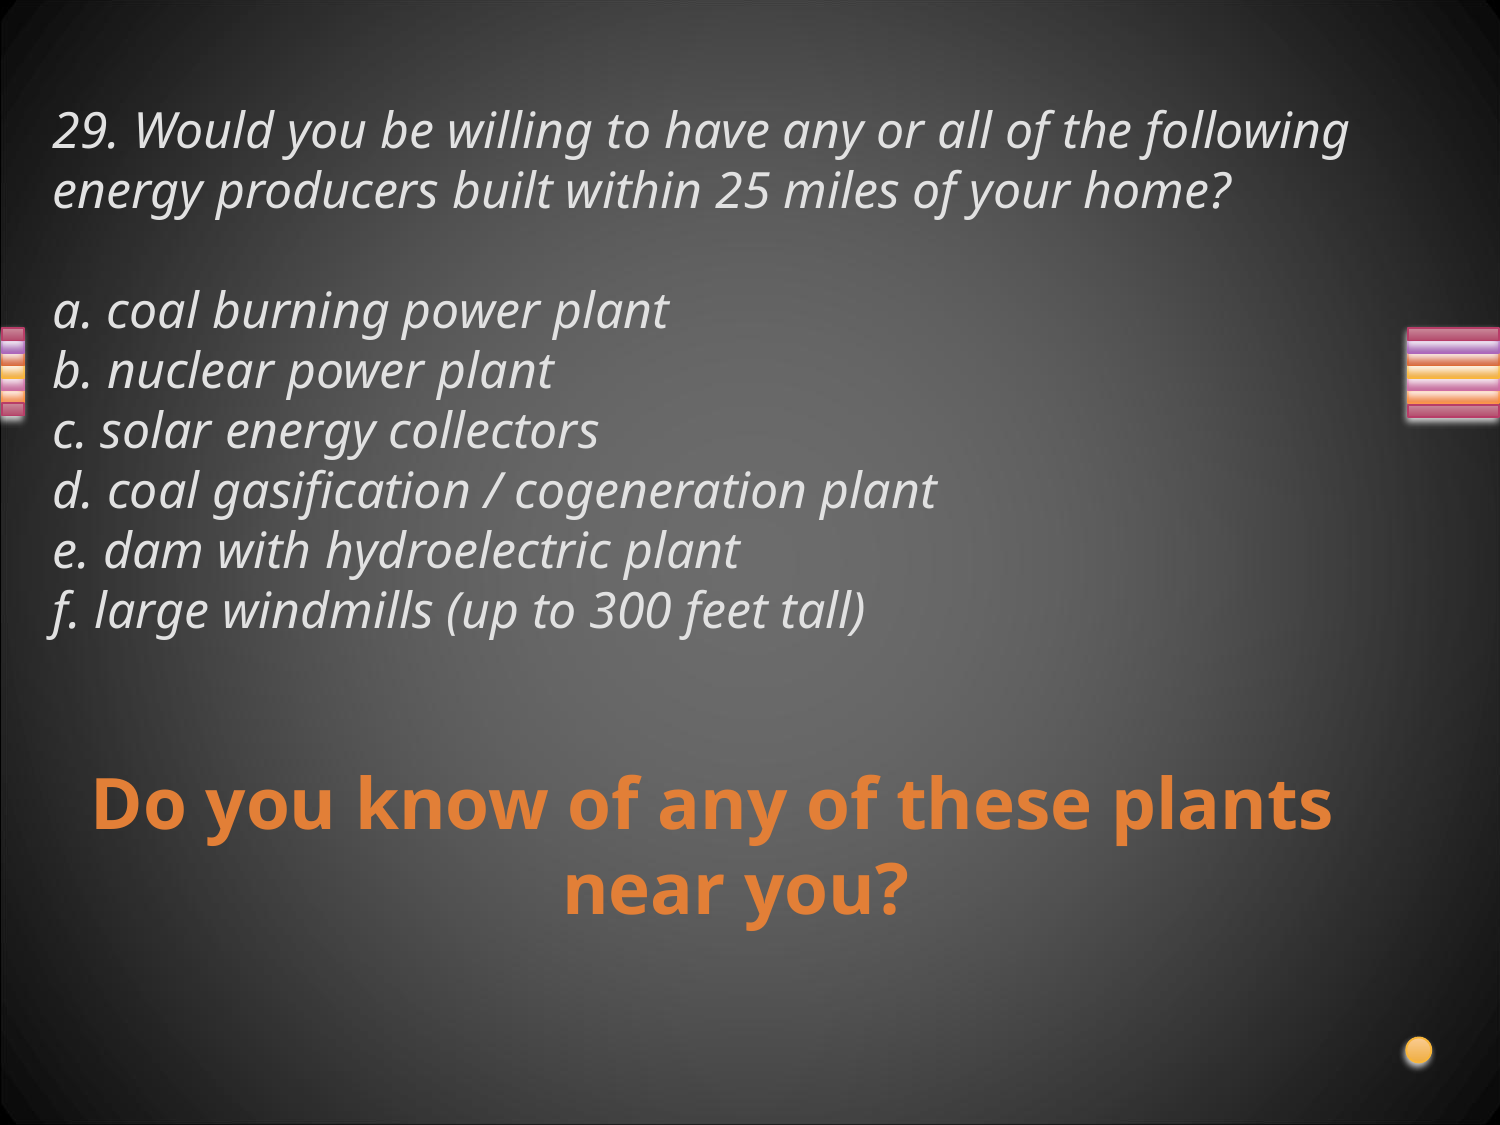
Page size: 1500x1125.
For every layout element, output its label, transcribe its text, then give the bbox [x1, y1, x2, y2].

list Do you know of any of these plants near you? [37, 750, 1388, 938]
title 29. Would you be willing to have any or all of the following energy producers built within 25 miles of your home? a. coal burning power plant b. nuclear power plant c. solar energy collectors d. coal gasification / cogeneration plant e. dam with hydroelectric plant f. large windmills (up to 300 feet tall) [37, 75, 1388, 713]
picture [0, 0, 1500, 1125]
